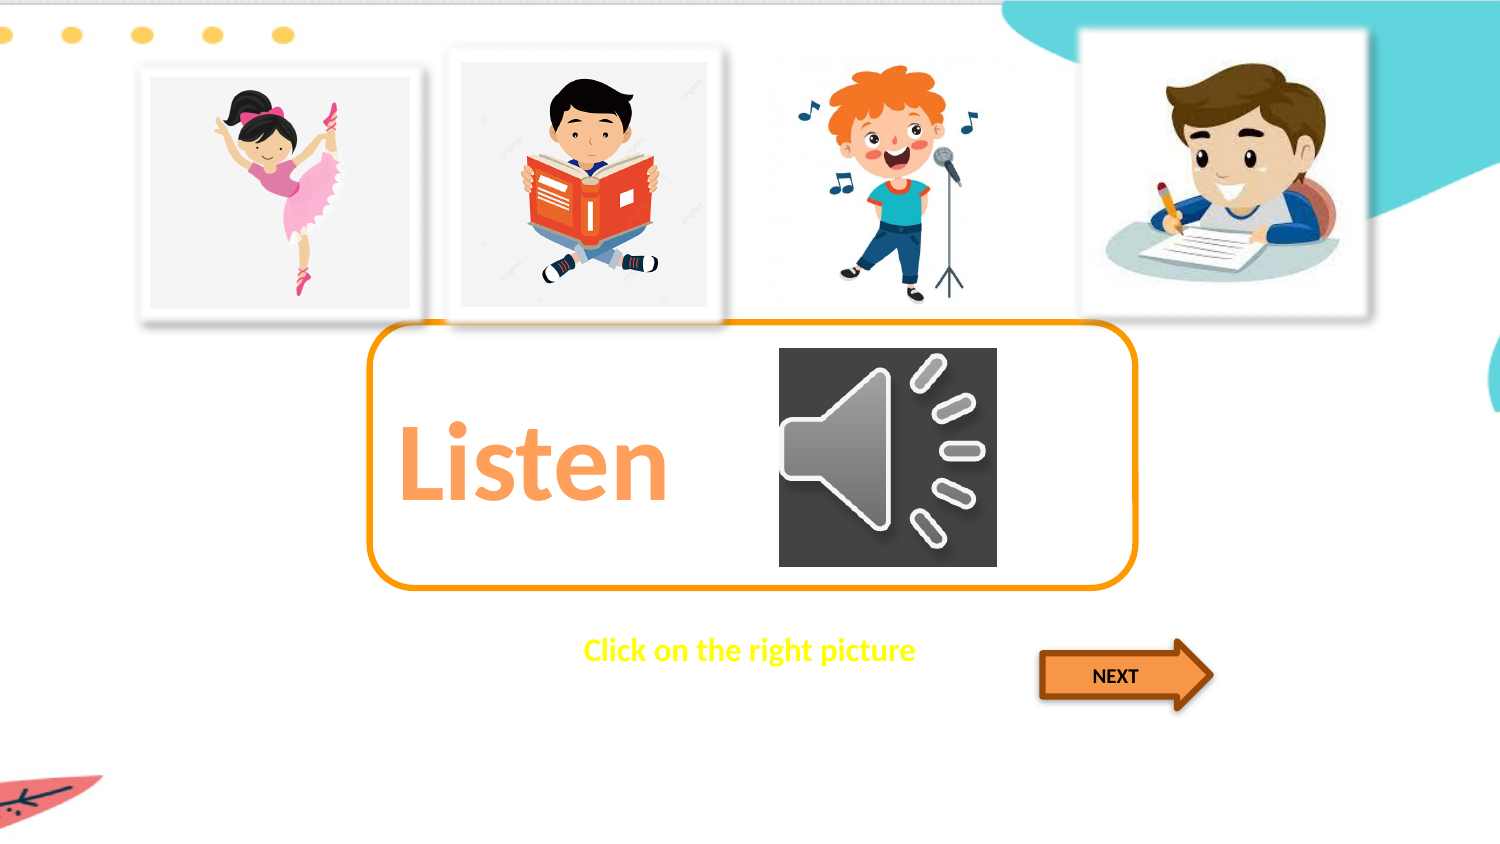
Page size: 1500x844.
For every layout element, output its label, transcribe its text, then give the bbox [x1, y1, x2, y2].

picture [0, 0, 1500, 844]
text_box NEXT [1039, 638, 1214, 712]
text_box Listen [367, 320, 1138, 591]
text_box Click on the right picture [475, 612, 1025, 685]
